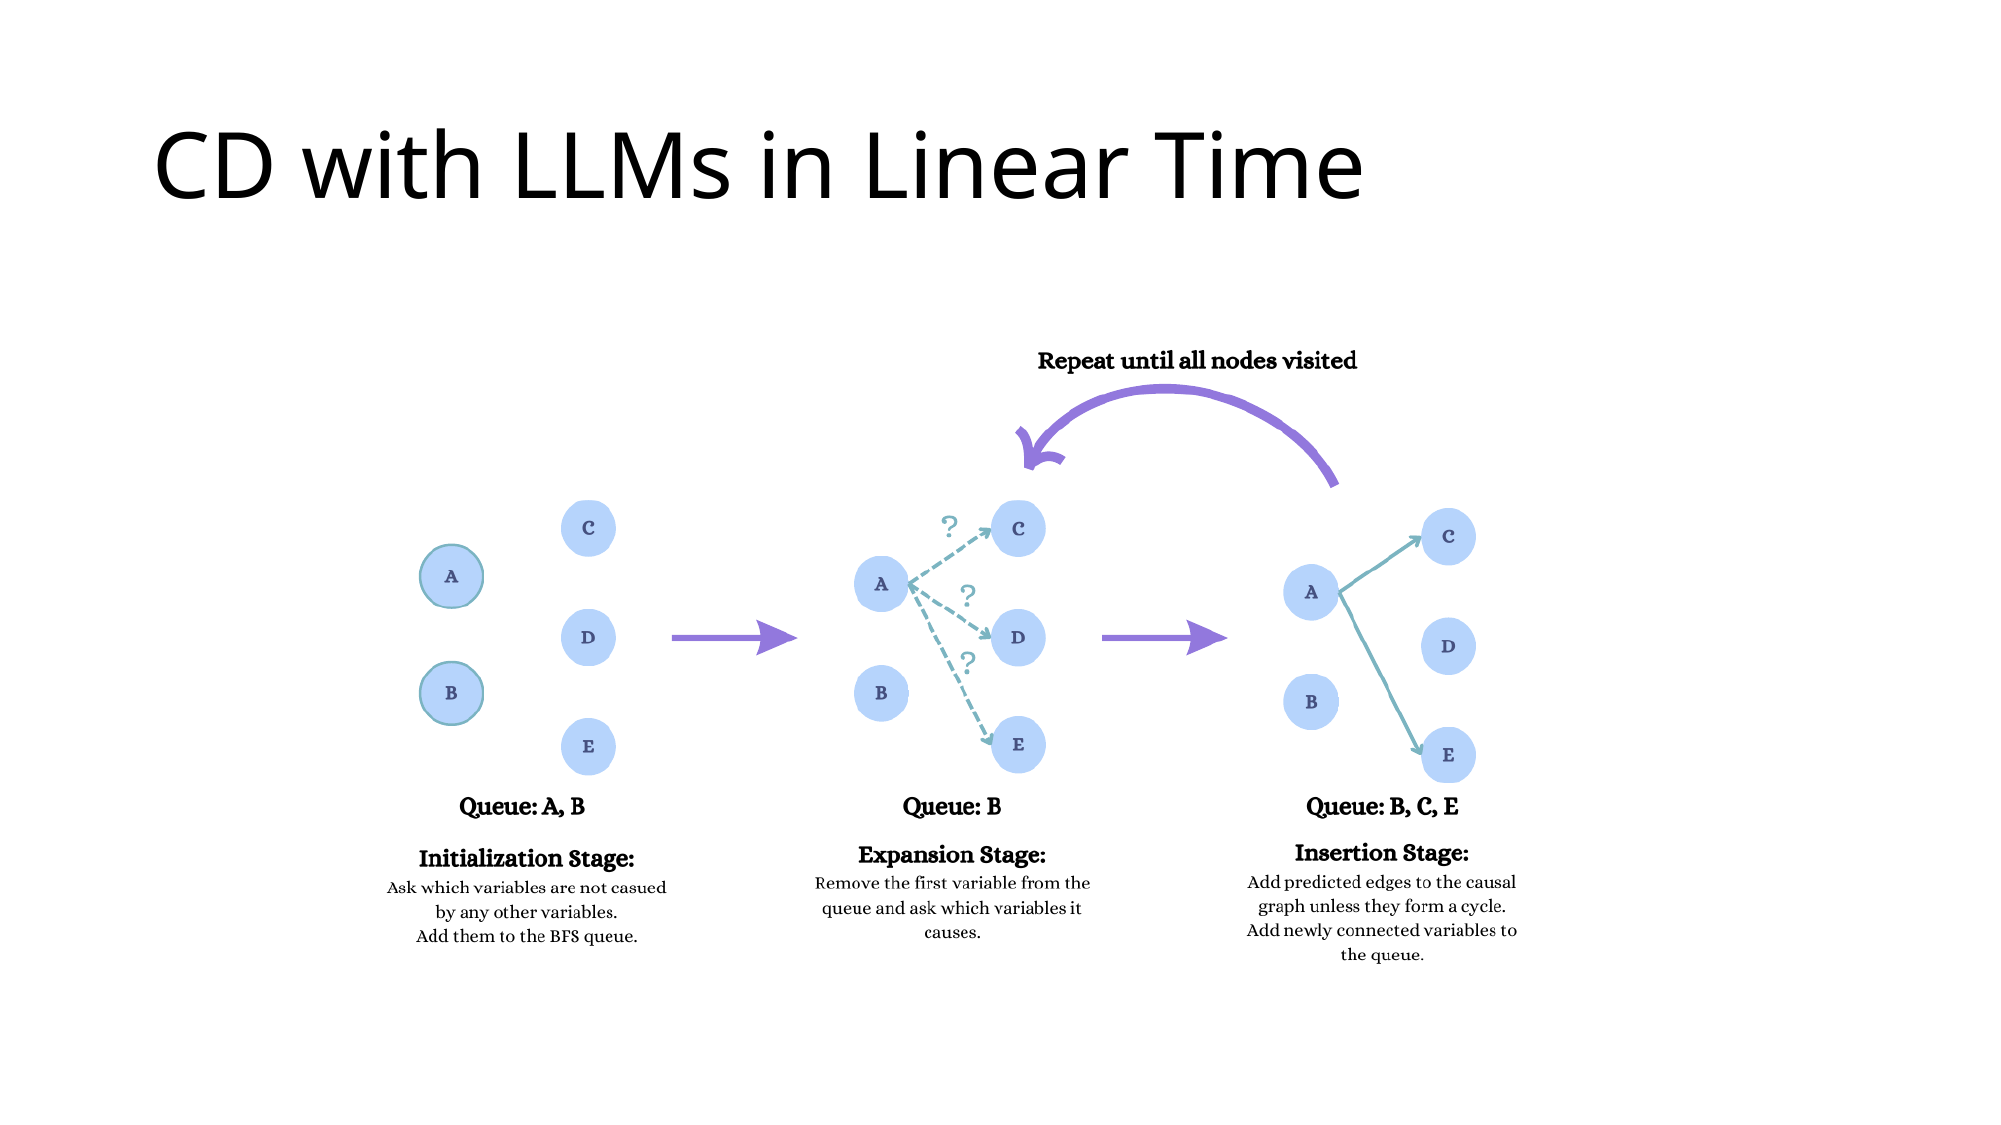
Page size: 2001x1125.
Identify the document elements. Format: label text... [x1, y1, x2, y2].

title CD with LLMs in Linear Time [137, 59, 1863, 278]
picture [362, 324, 1530, 994]
